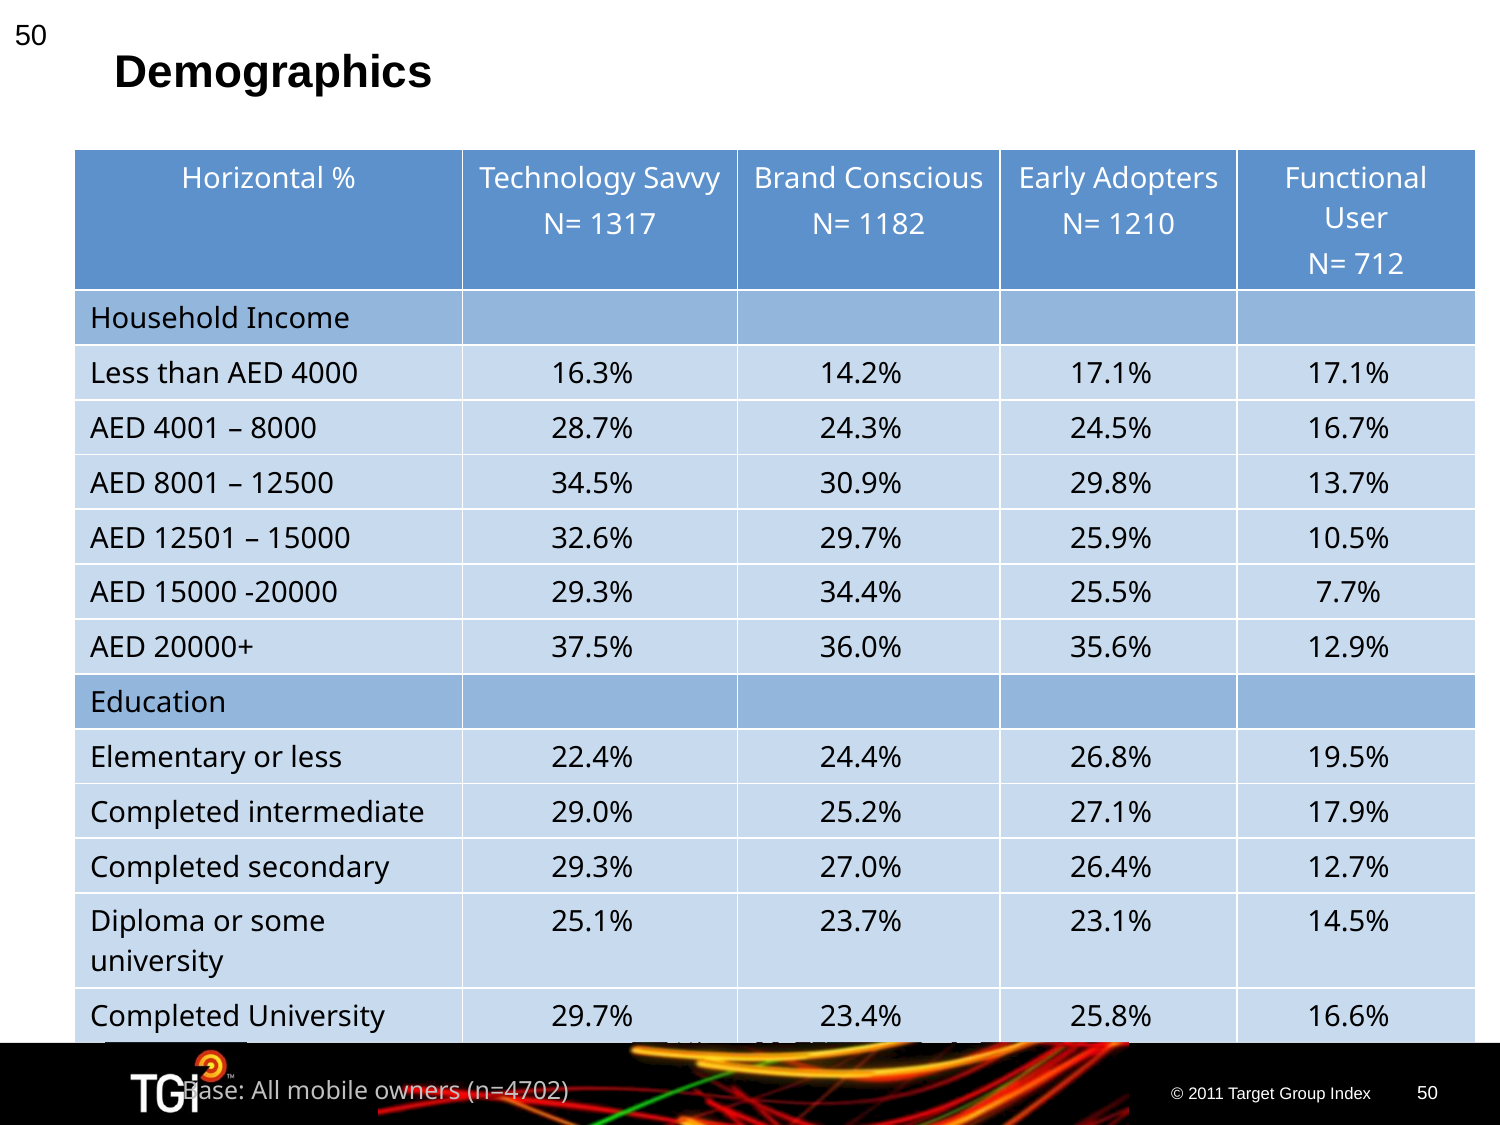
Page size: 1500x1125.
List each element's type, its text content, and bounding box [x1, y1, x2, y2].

table_cell 23.4% [738, 989, 999, 1042]
table_cell 12.9% [1238, 620, 1475, 673]
table_cell AED 15000 -20000 [75, 565, 462, 618]
table_cell AED 4001 – 8000 [75, 401, 462, 454]
table_header Brand Conscious N= 1182 [738, 150, 999, 289]
table_cell 25.2% [738, 784, 999, 837]
table_header Functional User N= 712 [1238, 150, 1475, 289]
table_cell 32.6% [463, 510, 737, 563]
table_cell 23.7% [738, 894, 999, 987]
table_cell 13.7% [1238, 455, 1475, 508]
table_cell [738, 291, 999, 344]
table_cell 34.4% [738, 565, 999, 618]
table_cell [1238, 675, 1475, 728]
table_cell [463, 291, 737, 344]
table_cell 25.5% [1001, 565, 1236, 618]
table_cell [463, 675, 737, 728]
table_cell Completed secondary [75, 839, 462, 892]
table_cell 36.0% [738, 620, 999, 673]
table_cell 29.7% [738, 510, 999, 563]
table_cell Completed intermediate [75, 784, 462, 837]
table_cell 35.6% [1001, 620, 1236, 673]
table_cell Education [75, 675, 462, 728]
table_header Early Adopters N= 1210 [1001, 150, 1236, 289]
table_cell Elementary or less [75, 730, 462, 783]
table_cell 7.7% [1238, 565, 1475, 618]
table_cell 19.5% [1238, 730, 1475, 783]
table_cell 29.8% [1001, 455, 1236, 508]
table_cell 22.4% [463, 730, 737, 783]
table_cell 17.1% [1238, 346, 1475, 399]
table_cell 29.3% [463, 565, 737, 618]
table_header Technology Savvy N= 1317 [463, 150, 737, 289]
table_cell 34.5% [463, 455, 737, 508]
table_cell 37.5% [463, 620, 737, 673]
table_cell 25.9% [1001, 510, 1236, 563]
table_cell 27.1% [1001, 784, 1236, 837]
table_cell [1238, 291, 1475, 344]
table_cell 29.3% [463, 839, 737, 892]
table_header Horizontal % [75, 150, 462, 289]
table_cell AED 20000+ [75, 620, 462, 673]
table_cell Diploma or some university [75, 894, 462, 987]
table_cell 17.1% [1001, 346, 1236, 399]
table_cell 29.7% [463, 989, 737, 1042]
table_cell AED 12501 – 15000 [75, 510, 462, 563]
table_cell 25.8% [1001, 989, 1236, 1042]
table_cell Completed University [75, 989, 462, 1042]
picture [105, 1042, 247, 1125]
table_cell AED 8001 – 12500 [75, 455, 462, 508]
table_cell [738, 675, 999, 728]
table_cell 27.0% [738, 839, 999, 892]
table_cell 24.4% [738, 730, 999, 783]
table_cell 26.4% [1001, 839, 1236, 892]
table_cell Household Income [75, 291, 462, 344]
table_cell Less than AED 4000 [75, 346, 462, 399]
table_cell 26.8% [1001, 730, 1236, 783]
table_cell 24.3% [738, 401, 999, 454]
text_box Base: All mobile owners (n=4702) [167, 1067, 585, 1113]
table_cell 28.7% [463, 401, 737, 454]
table_cell 23.1% [1001, 894, 1236, 987]
table_cell 24.5% [1001, 401, 1236, 454]
table_cell 16.3% [463, 346, 737, 399]
picture [378, 1042, 1129, 1125]
title Demographics [99, 24, 1451, 113]
slide_number 50 [0, 9, 75, 88]
table_cell [1001, 675, 1236, 728]
table_cell 17.9% [1238, 784, 1475, 837]
table_cell 14.2% [738, 346, 999, 399]
table_cell 30.9% [738, 455, 999, 508]
table_cell 10.5% [1238, 510, 1475, 563]
table_cell 25.1% [463, 894, 737, 987]
table_cell [1001, 291, 1236, 344]
table_cell 29.0% [463, 784, 737, 837]
table_cell 14.5% [1238, 894, 1475, 987]
table_cell 16.6% [1238, 989, 1475, 1042]
table_cell 12.7% [1238, 839, 1475, 892]
table_cell 16.7% [1238, 401, 1475, 454]
